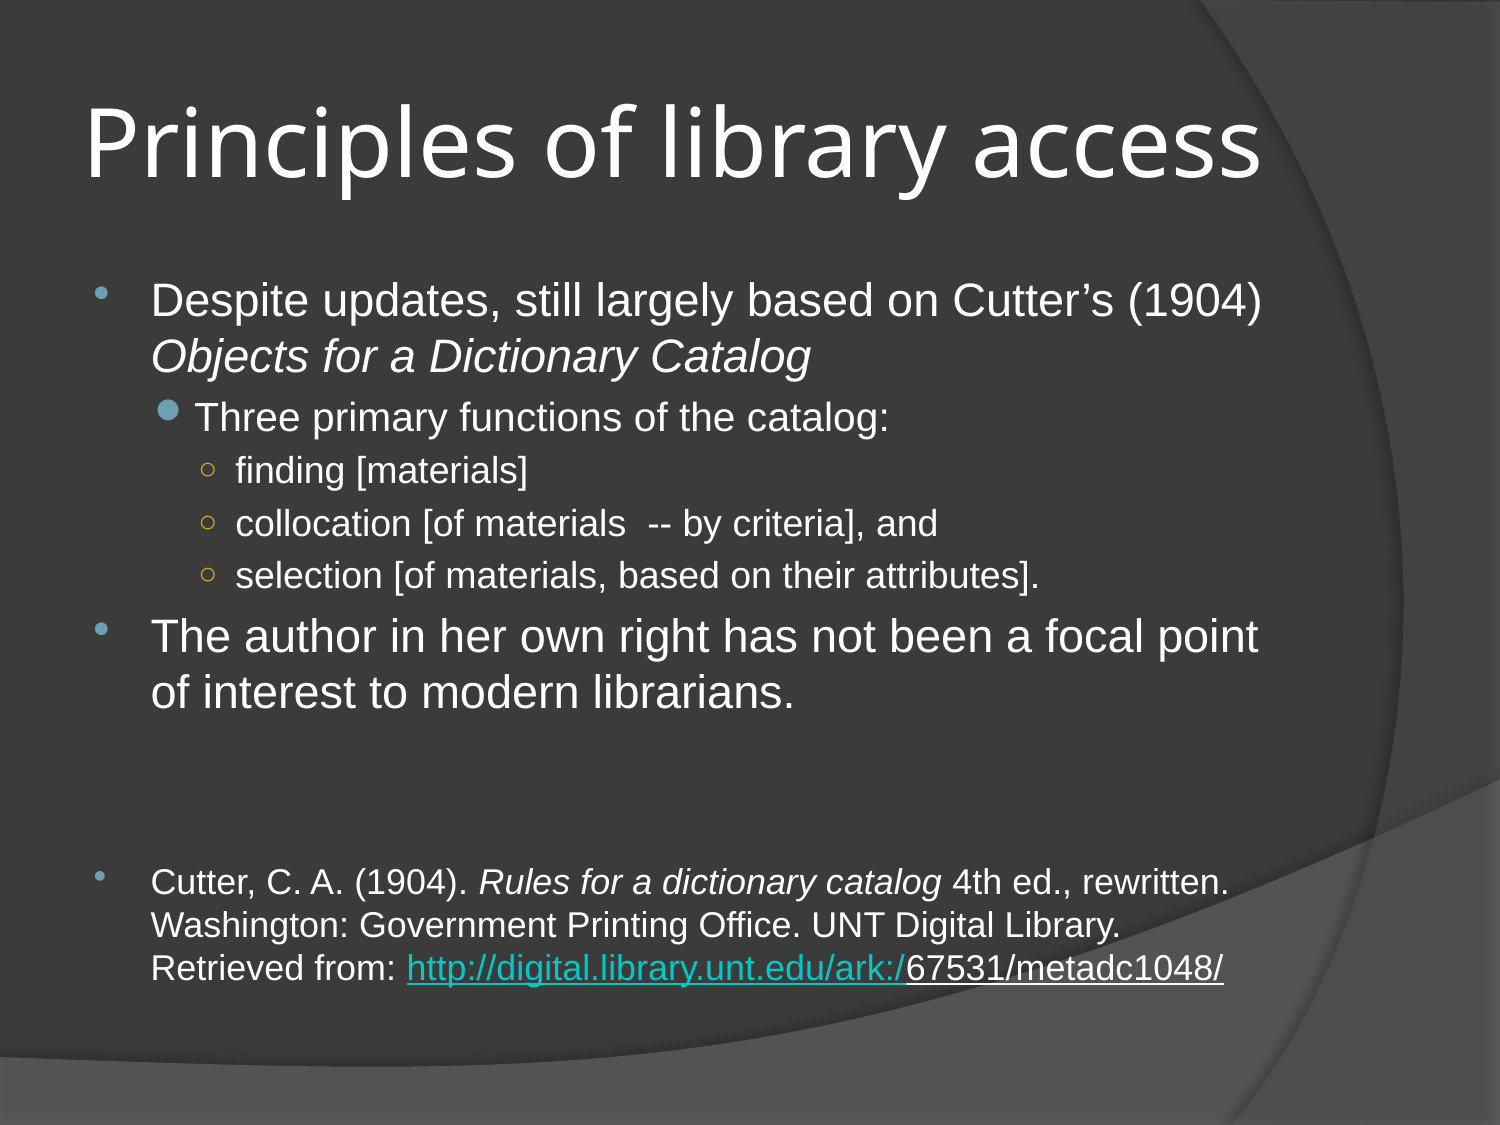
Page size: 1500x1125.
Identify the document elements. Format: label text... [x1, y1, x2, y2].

list Despite updates, still largely based on Cutter’s (1904) Objects for a Dictionary Catalog Three primary functions of the catalog: finding [materials] collocation [of materials -- by criteria], and selection [of materials, based on their attributes]. The author in her own right has not been a focal point of interest to modern librarians. Cutter, C. A. (1904). Rules for a dictionary catalog 4th ed., rewritten. Washington: Government Printing Office. UNT Digital Library. Retrieved from: http://digital.library.unt.edu/ark:/67531/metadc1048/ [75, 262, 1300, 1005]
title Principles of library access [75, 45, 1300, 233]
